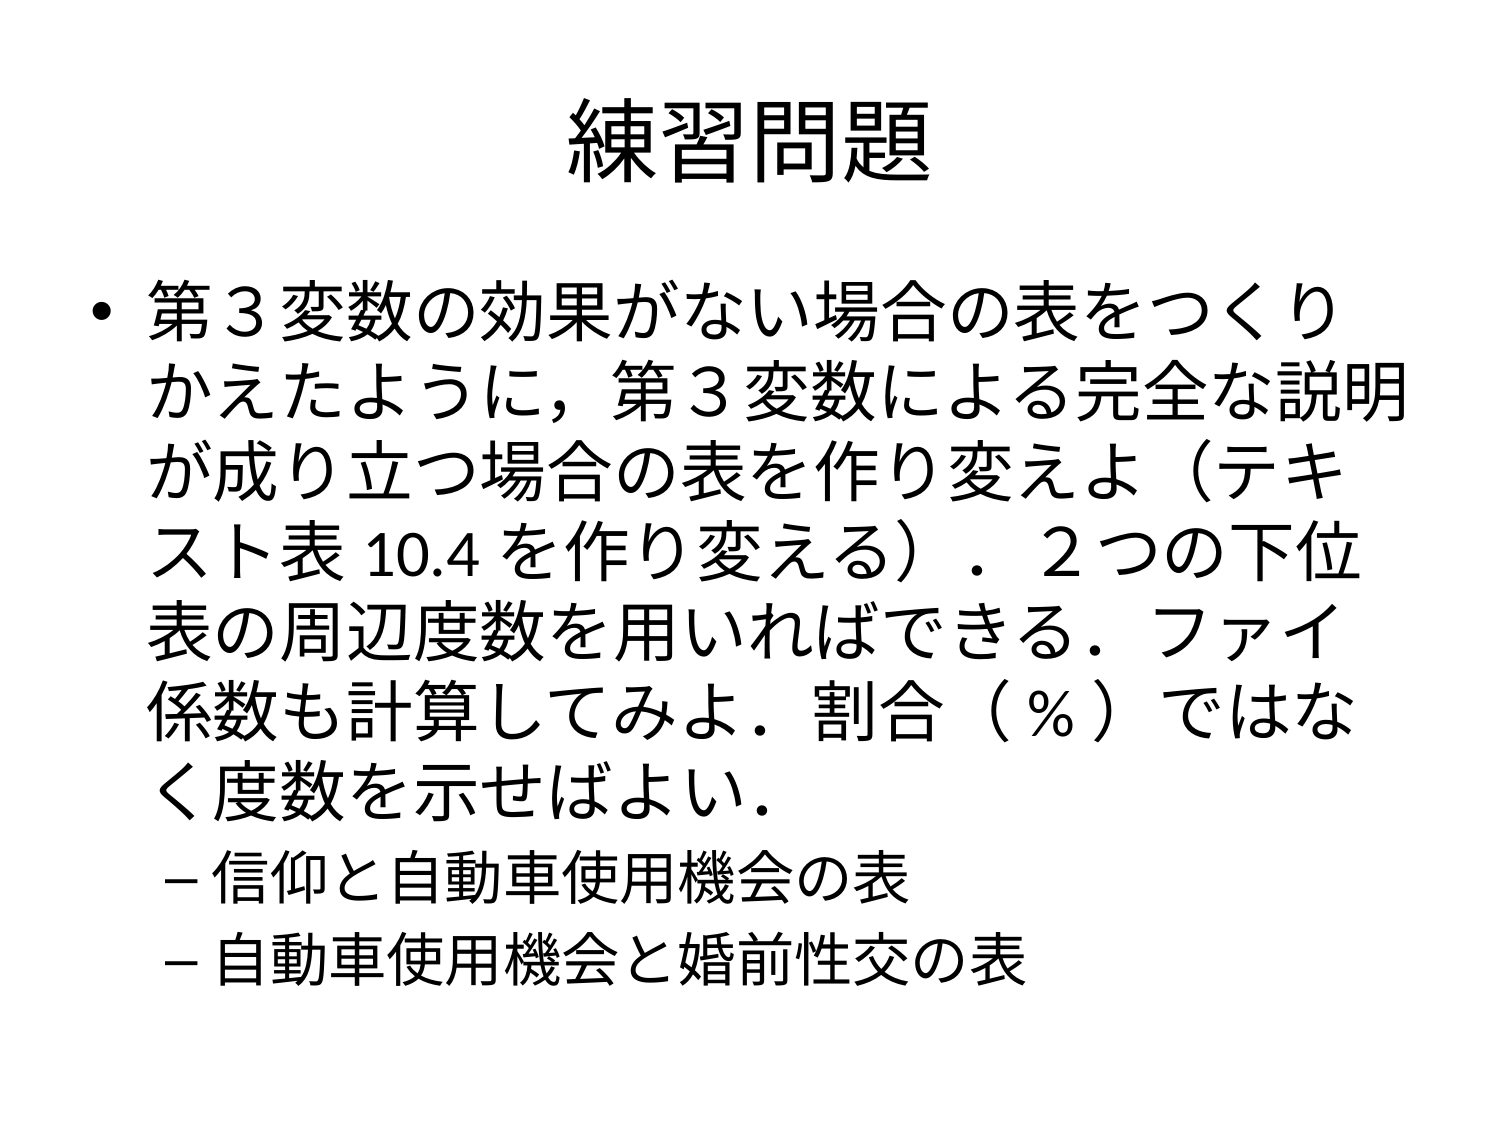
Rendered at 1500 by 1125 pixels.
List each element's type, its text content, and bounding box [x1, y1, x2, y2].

list 第３変数の効果がない場合の表をつくりかえたように，第３変数による完全な説明が成り立つ場合の表を作り変えよ（テキスト表10.4を作り変える）．２つの下位表の周辺度数を用いればできる．ファイ係数も計算してみよ．割合（%）ではなく度数を示せばよい． 信仰と自動車使用機会の表 自動車使用機会と婚前性交の表 [75, 262, 1425, 1005]
title 練習問題 [75, 45, 1425, 233]
